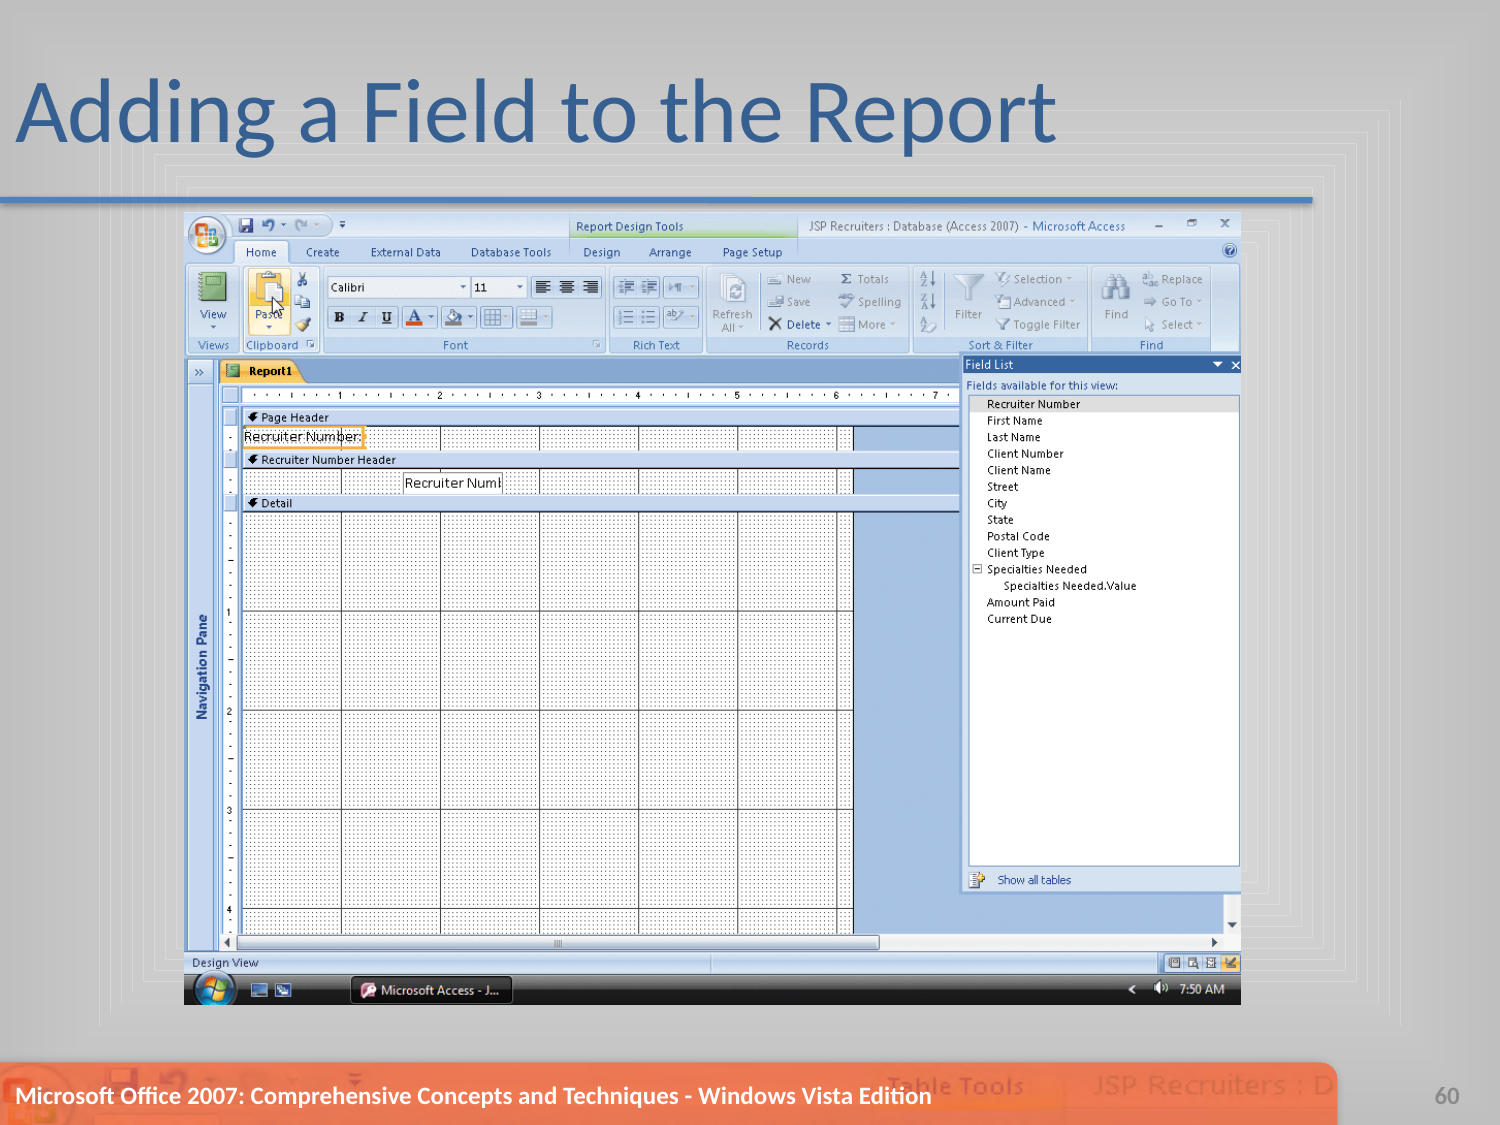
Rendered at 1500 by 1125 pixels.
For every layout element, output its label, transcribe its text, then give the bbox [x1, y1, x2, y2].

footer Microsoft Office 2007: Comprehensive Concepts and Techniques - Windows Vista Edition [0, 1065, 1300, 1125]
picture [0, 1062, 1338, 1125]
title Adding a Field to the Report [0, 12, 1426, 201]
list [183, 212, 1241, 1006]
slide_number 60 [1387, 1065, 1475, 1125]
